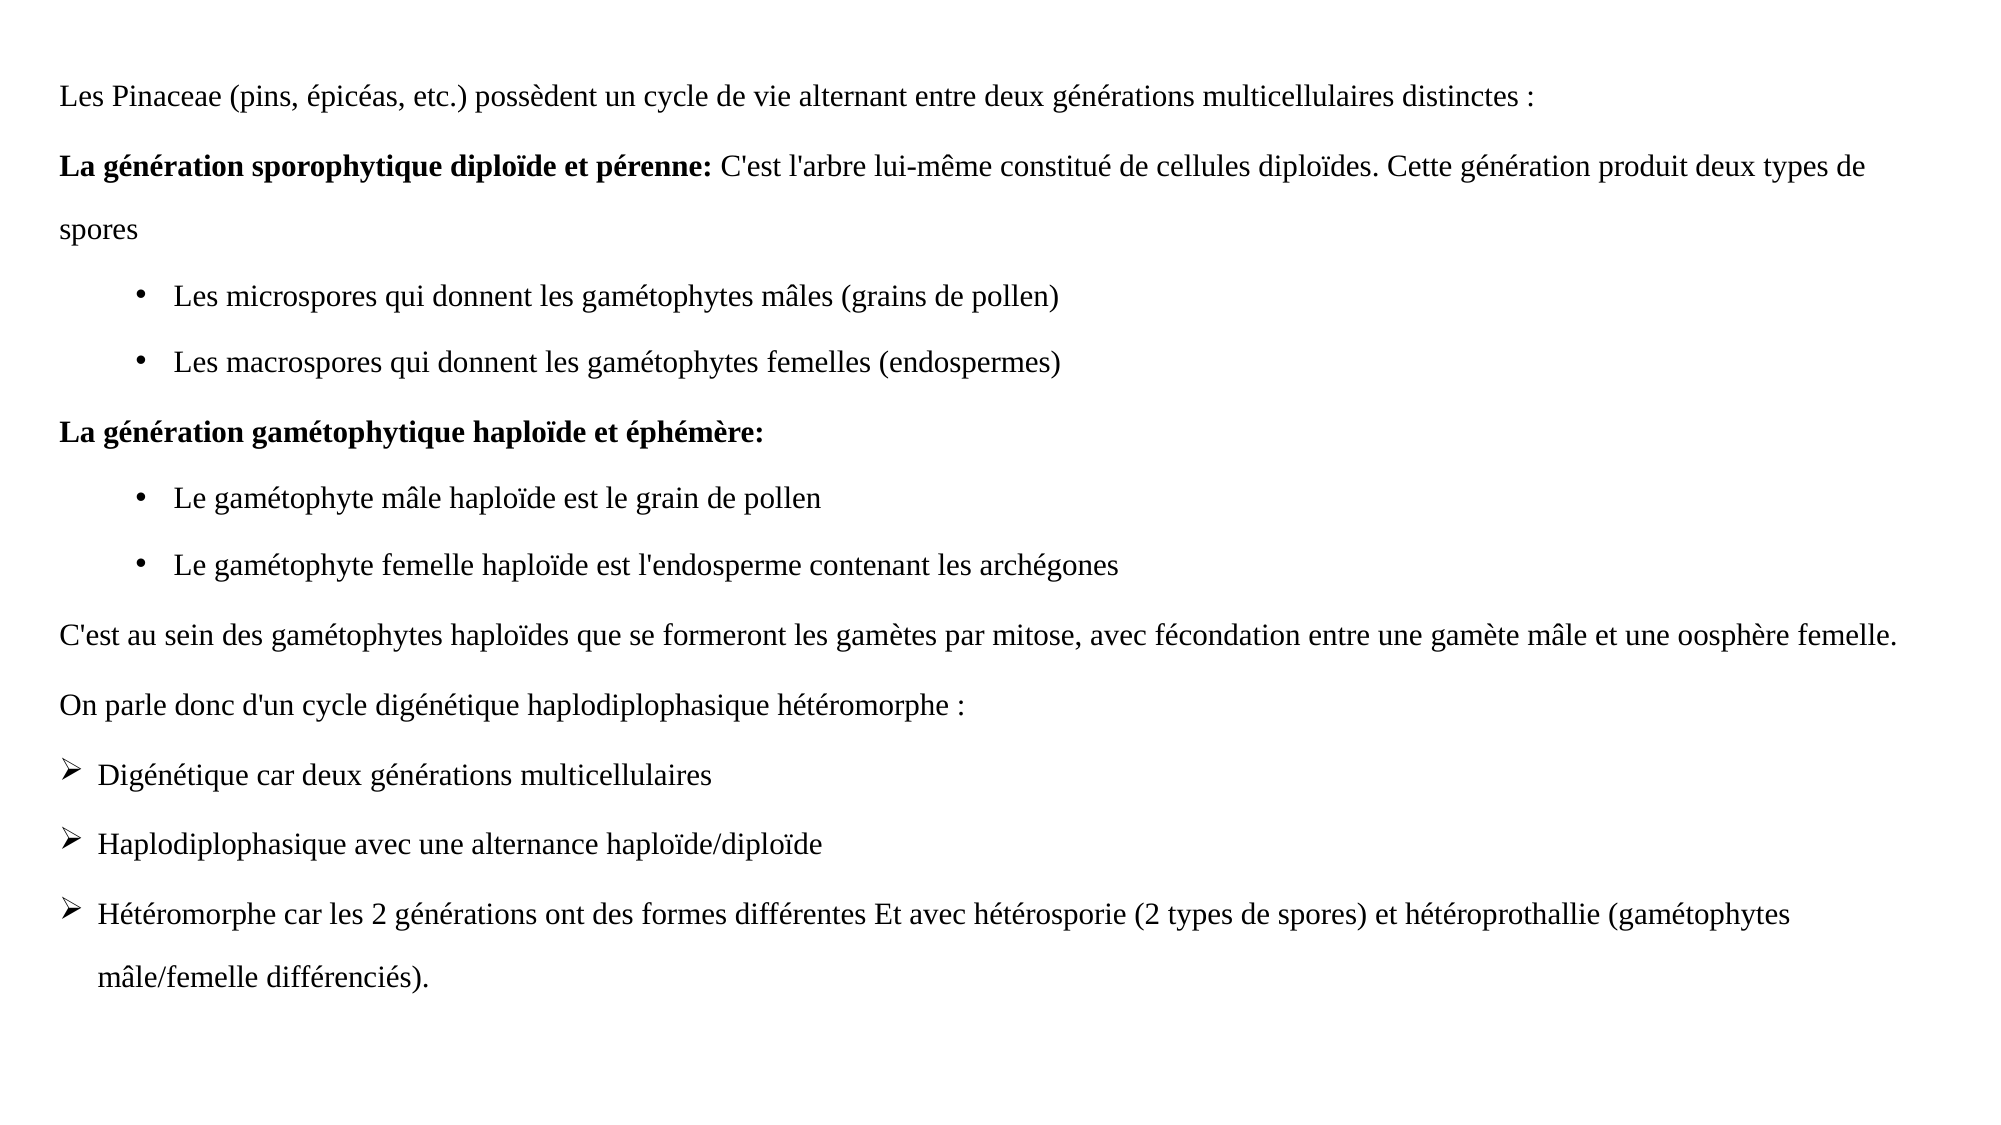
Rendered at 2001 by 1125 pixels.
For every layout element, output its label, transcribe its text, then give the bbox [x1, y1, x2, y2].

list Les Pinaceae (pins, épicéas, etc.) possèdent un cycle de vie alternant entre deux générations multicellulaires distinctes : La génération sporophytique diploïde et pérenne: C'est l'arbre lui-même constitué de cellules diploïdes. Cette génération produit deux types de spores Les microspores qui donnent les gamétophytes mâles (grains de pollen) Les macrospores qui donnent les gamétophytes femelles (endospermes) La génération gamétophytique haploïde et éphémère: Le gamétophyte mâle haploïde est le grain de pollen Le gamétophyte femelle haploïde est l'endosperme contenant les archégones C'est au sein des gamétophytes haploïdes que se formeront les gamètes par mitose, avec fécondation entre une gamète mâle et une oosphère femelle. On parle donc d'un cycle digénétique haplodiplophasique hétéromorphe : Digénétique car deux générations multicellulaires Haplodiplophasique avec une alternance haploïde/diploïde Hétéromorphe car les 2 générations ont des formes différentes Et avec hétérosporie (2 types de spores) et hétéroprothallie (gamétophytes mâle/femelle différenciés). [44, 42, 1943, 1093]
